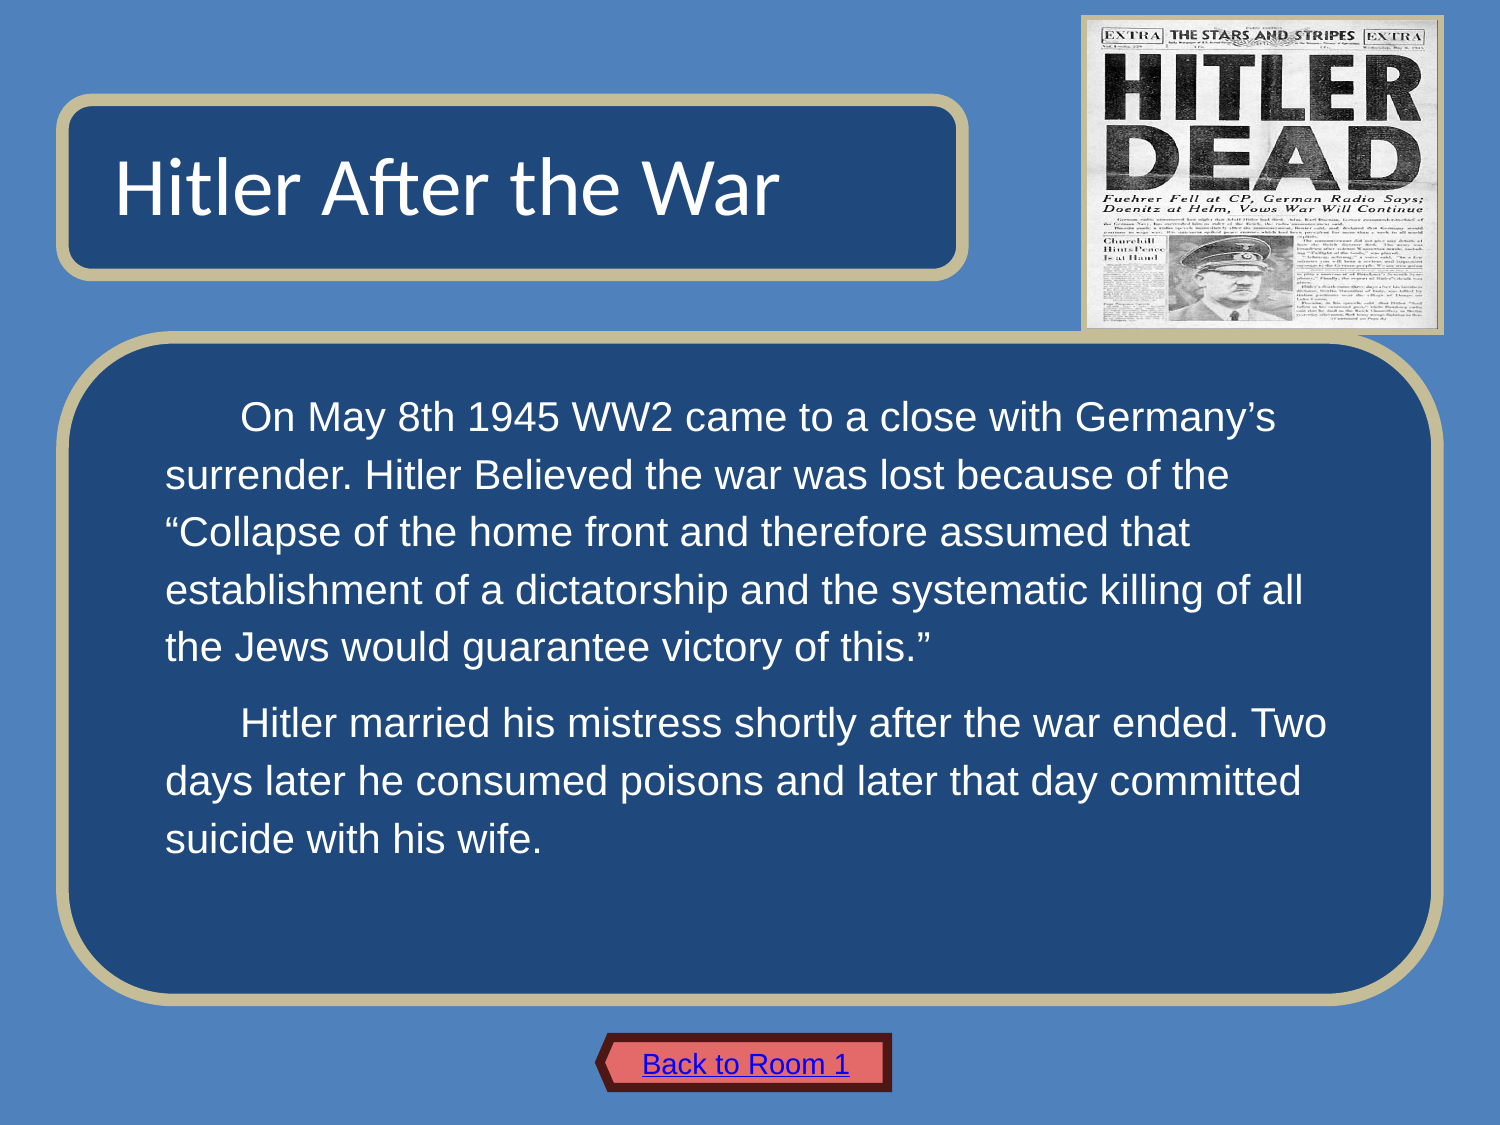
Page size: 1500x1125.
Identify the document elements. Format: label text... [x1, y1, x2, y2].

text_box [62, 337, 1438, 1000]
text_box [62, 99, 963, 275]
picture [1087, 20, 1438, 329]
title Hitler After the War [99, 125, 963, 250]
text_box Back to Room 1 [599, 1037, 888, 1088]
text_box On May 8th 1945 WW2 came to a close with Germany’s surrender. Hitler Believed the war was lost because of the “Collapse of the home front and therefore assumed that establishment of a dictatorship and the systematic killing of all the Jews would guarantee victory of this.” Hitler married his mistress shortly after the war ended. Two days later he consumed poisons and later that day committed suicide with his wife. [149, 374, 1363, 976]
text_box [0, 0, 1500, 1125]
